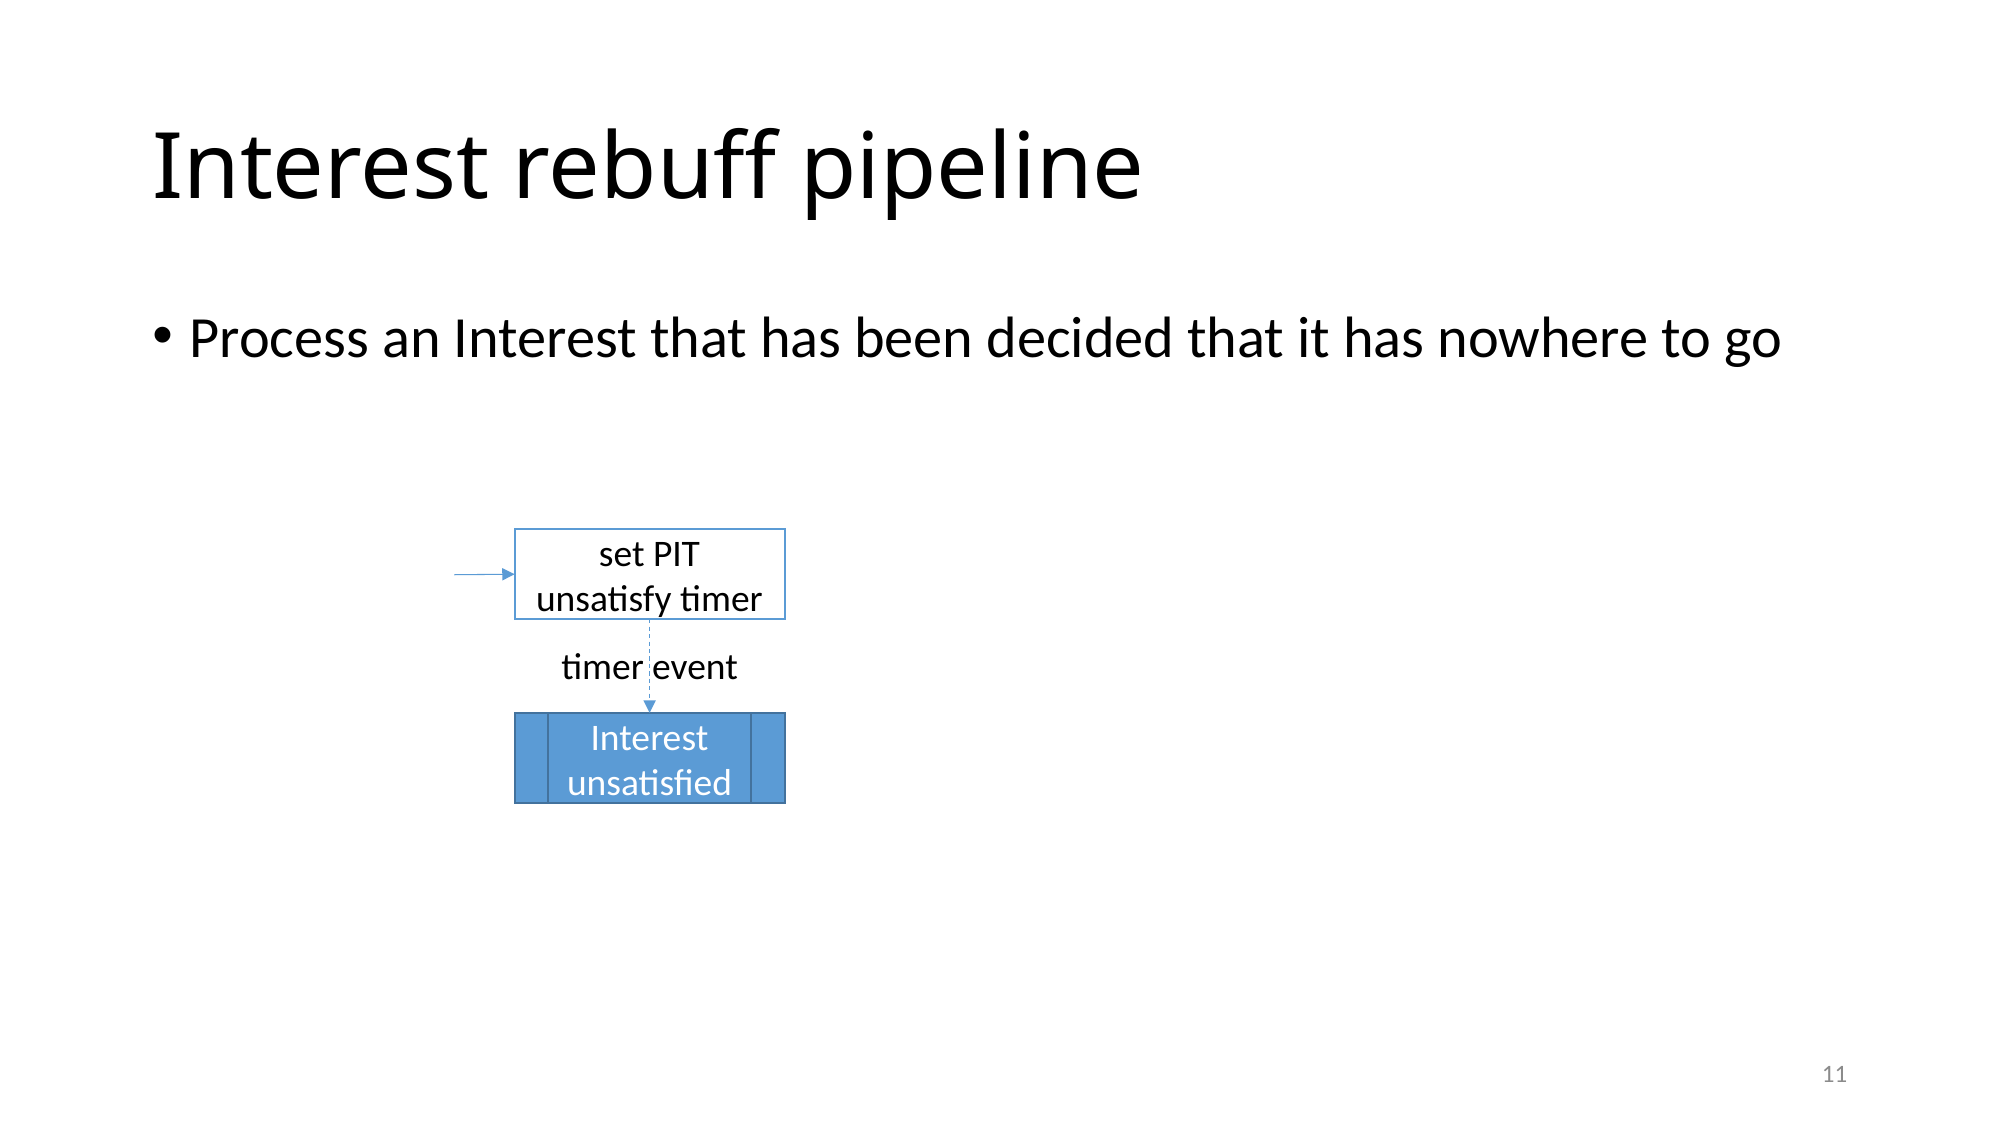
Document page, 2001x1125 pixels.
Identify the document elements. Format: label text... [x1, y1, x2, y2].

text_box set PIT unsatisfy timer [514, 528, 786, 620]
text_box Interest unsatisfied [514, 712, 786, 804]
list Process an Interest that has been decided that it has nowhere to go [137, 299, 1863, 1014]
title Interest rebuff pipeline [137, 59, 1863, 278]
text_box timer event [546, 634, 649, 695]
slide_number 11 [1412, 1042, 1863, 1103]
text_box timer event [650, 634, 753, 695]
